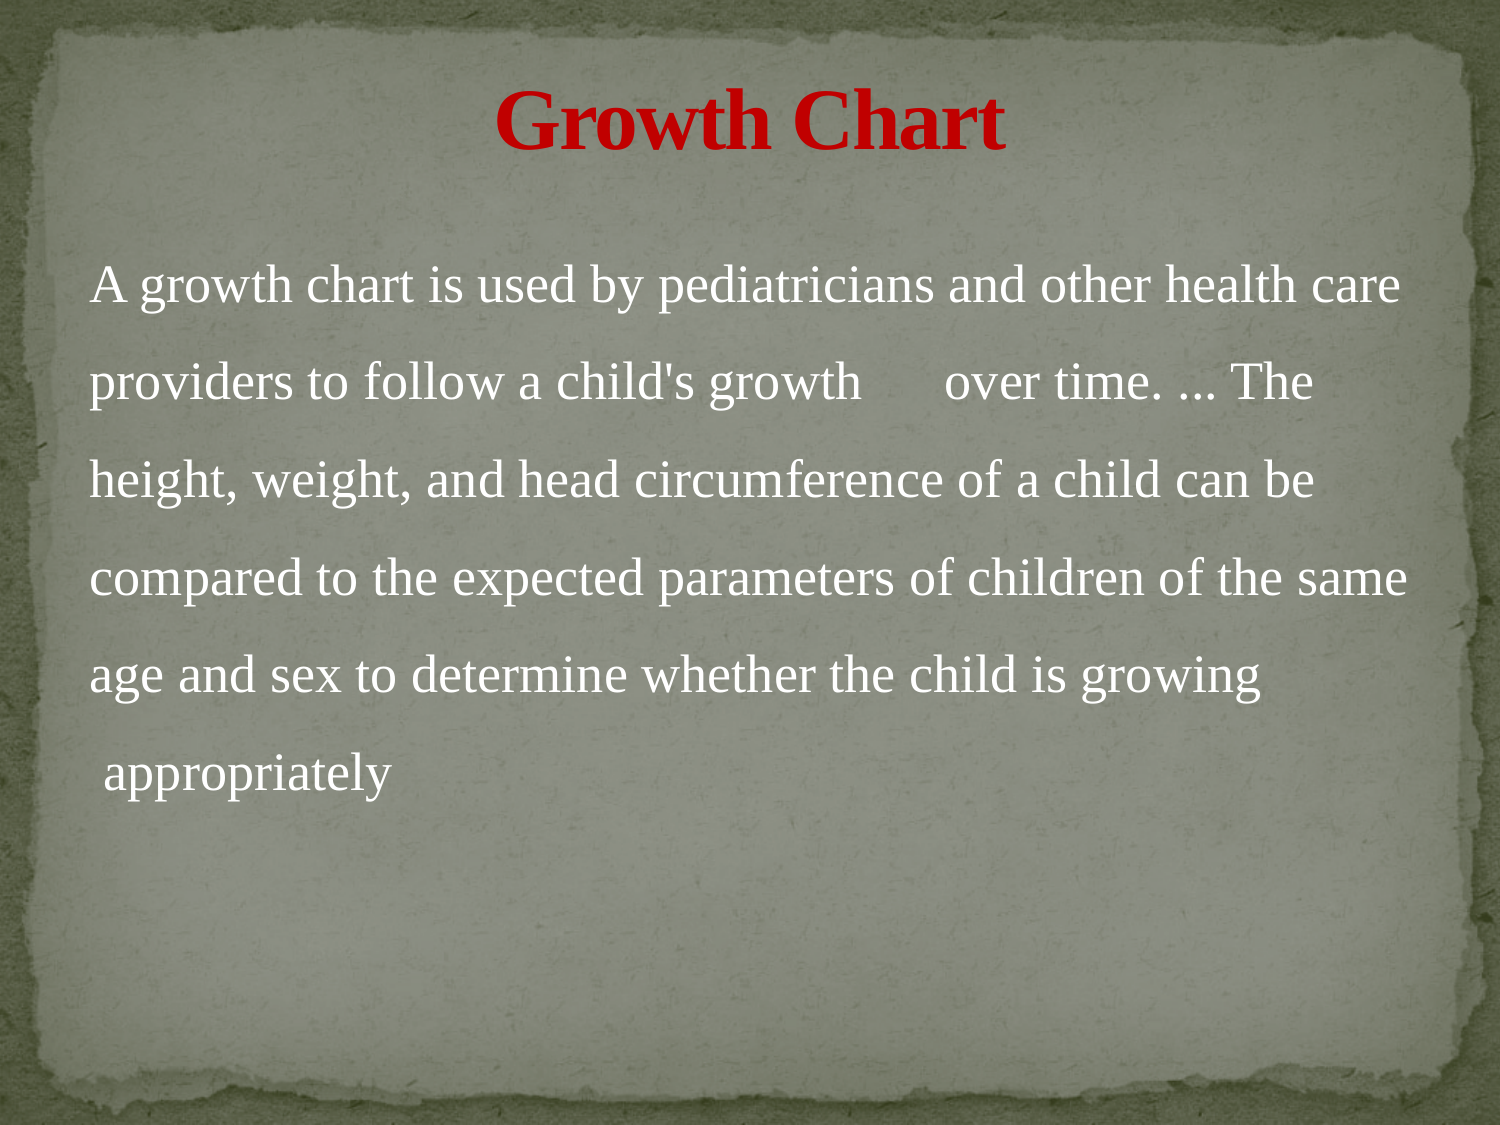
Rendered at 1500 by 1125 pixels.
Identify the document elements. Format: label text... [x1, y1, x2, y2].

title Growth Chart [74, 24, 1425, 225]
list A growth chart is used by pediatricians and other health care providers to follow a child's growth over time. ... The height, weight, and head circumference of a child can be compared to the expected parameters of children of the same age and sex to determine whether the child is growing appropriately [75, 225, 1425, 1047]
